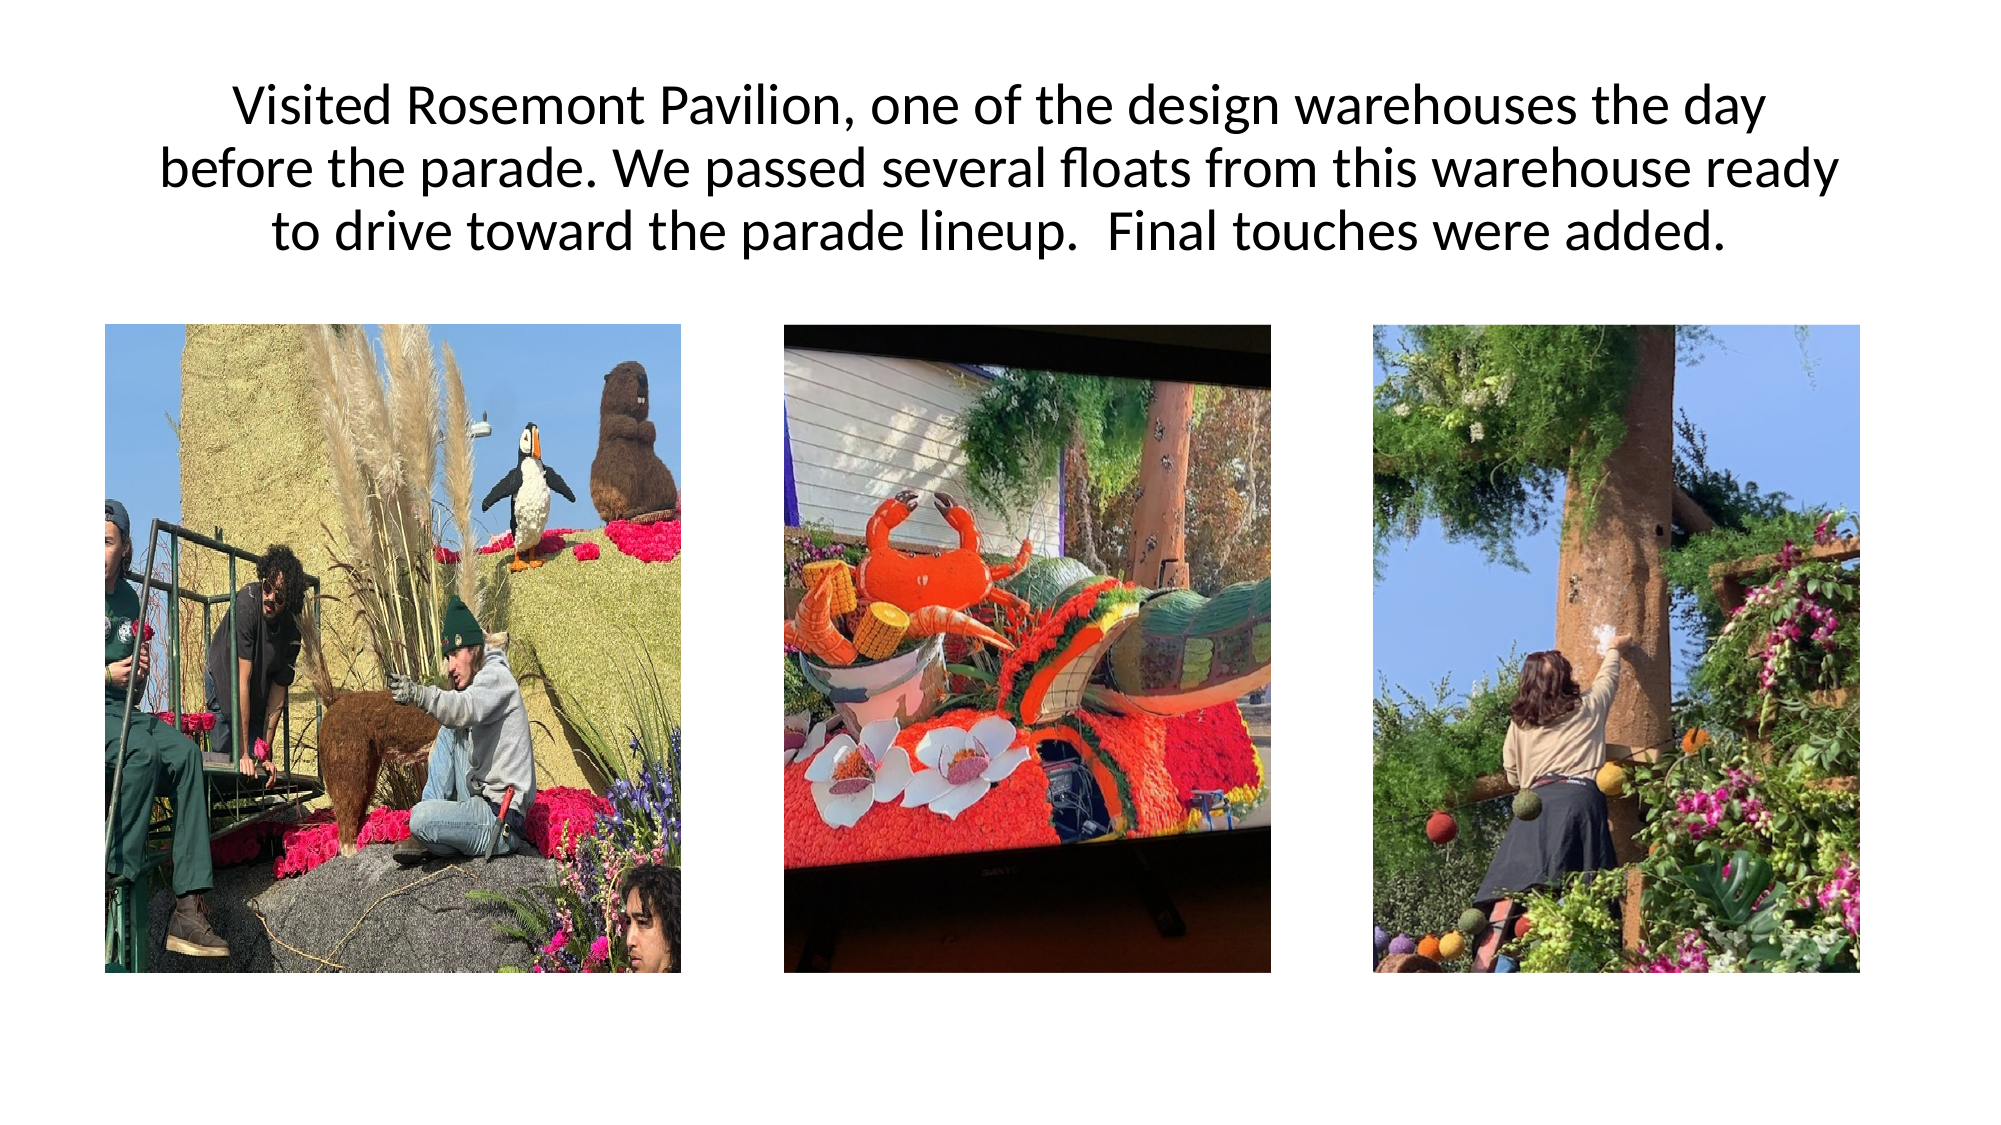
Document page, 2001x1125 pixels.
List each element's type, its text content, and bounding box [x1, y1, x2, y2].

picture [784, 893, 1271, 972]
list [104, 323, 682, 974]
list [701, 405, 1291, 893]
title Visited Rosemont Pavilion, one of the design warehouses the day before the parade. We passed several floats from this warehouse ready to drive toward the parade lineup. Final touches were added. [137, 59, 1863, 278]
picture [784, 325, 1271, 405]
picture [1291, 325, 1941, 972]
